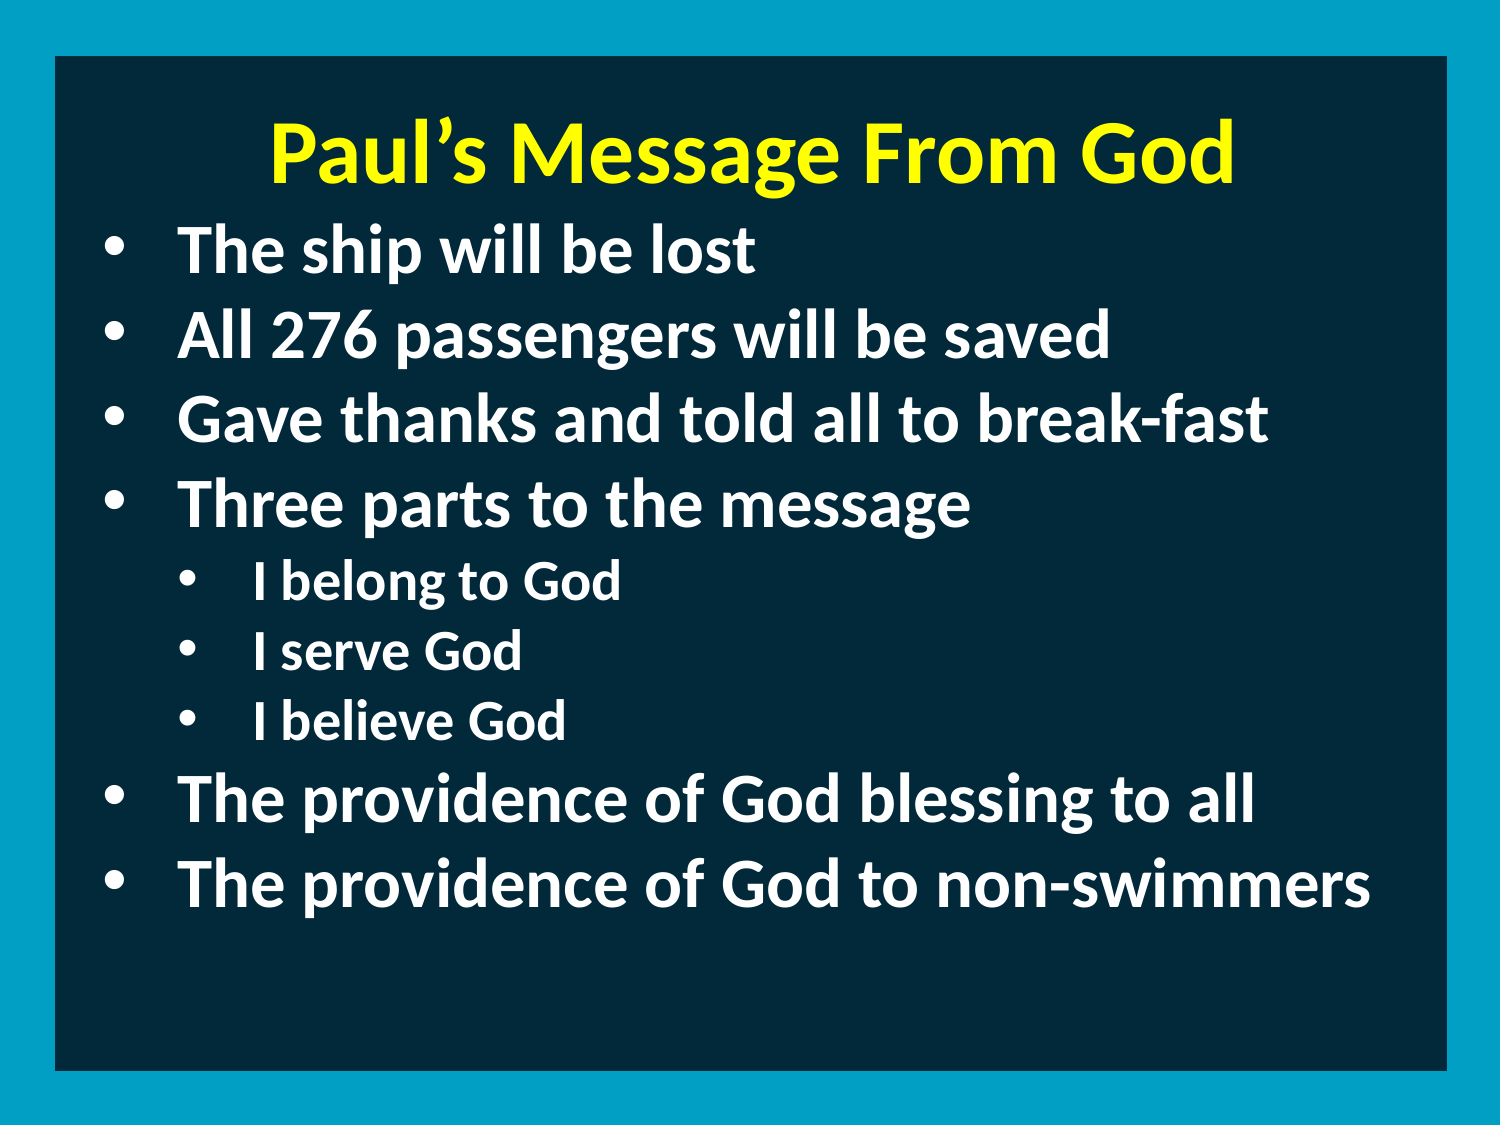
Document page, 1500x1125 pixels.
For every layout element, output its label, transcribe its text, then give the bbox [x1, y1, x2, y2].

text_box Paul’s Message From God The ship will be lost All 276 passengers will be saved Gave thanks and told all to break-fast Three parts to the message I belong to God I serve God I believe God The providence of God blessing to all The providence of God to non-swimmers [87, 84, 1420, 930]
